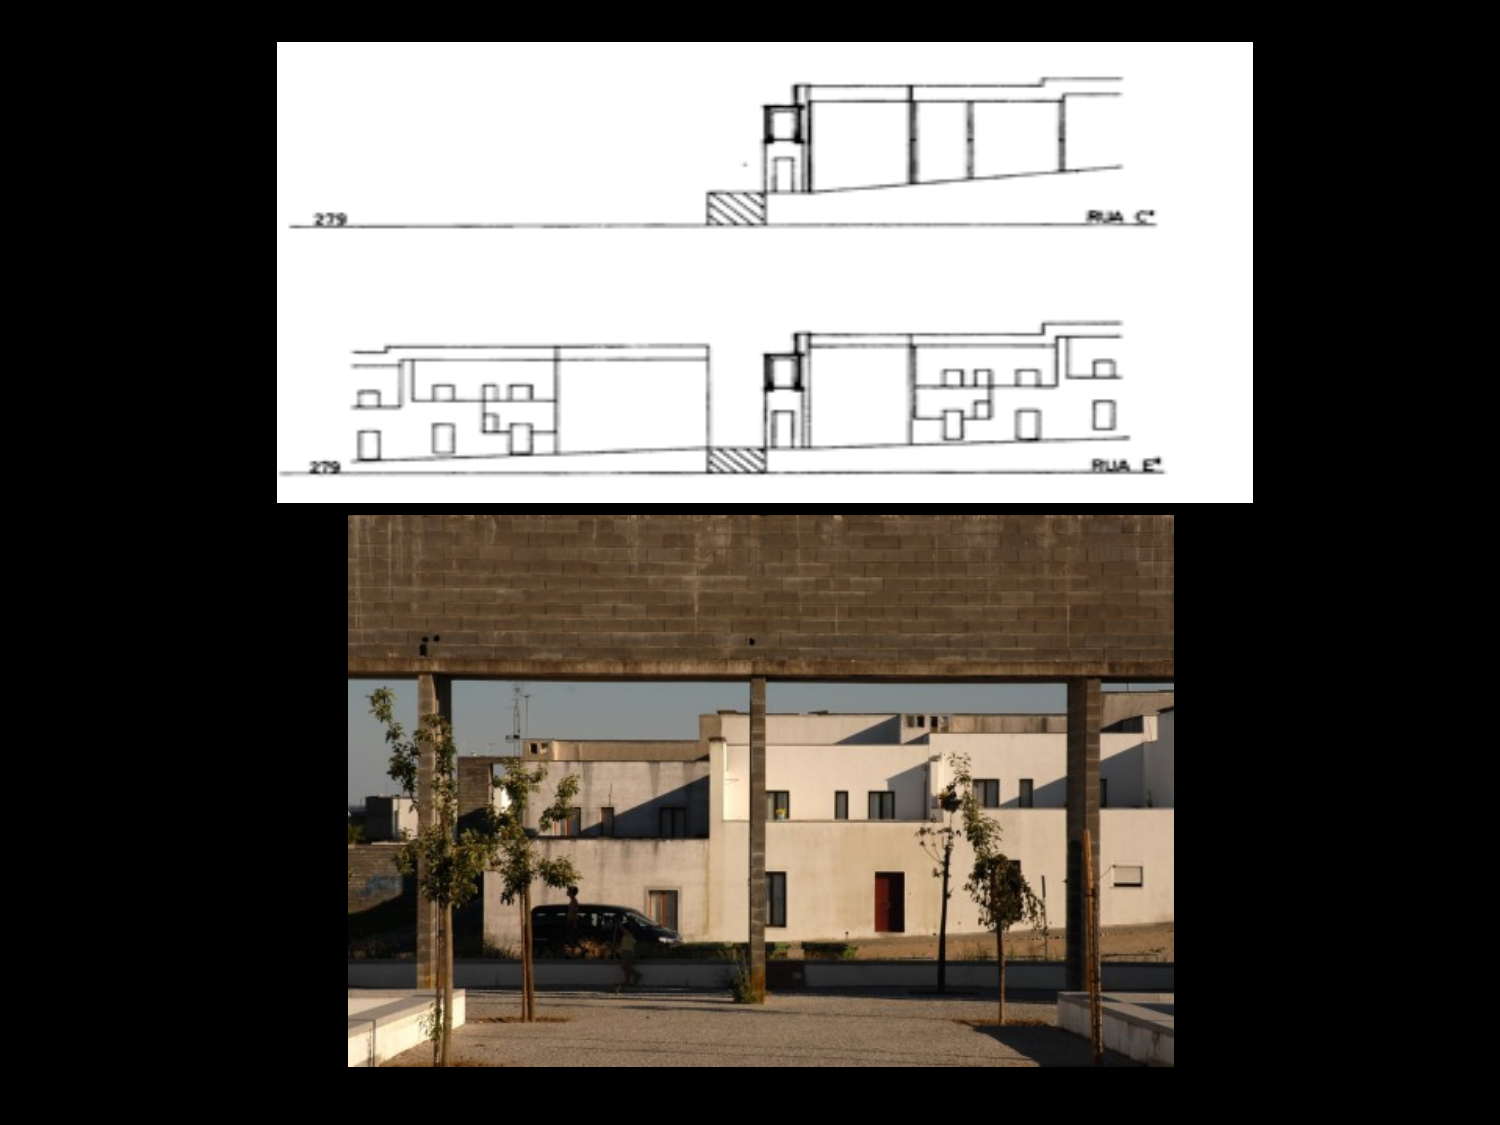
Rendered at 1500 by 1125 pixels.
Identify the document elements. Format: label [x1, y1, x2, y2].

picture [277, 42, 1253, 503]
picture [348, 514, 1174, 1067]
